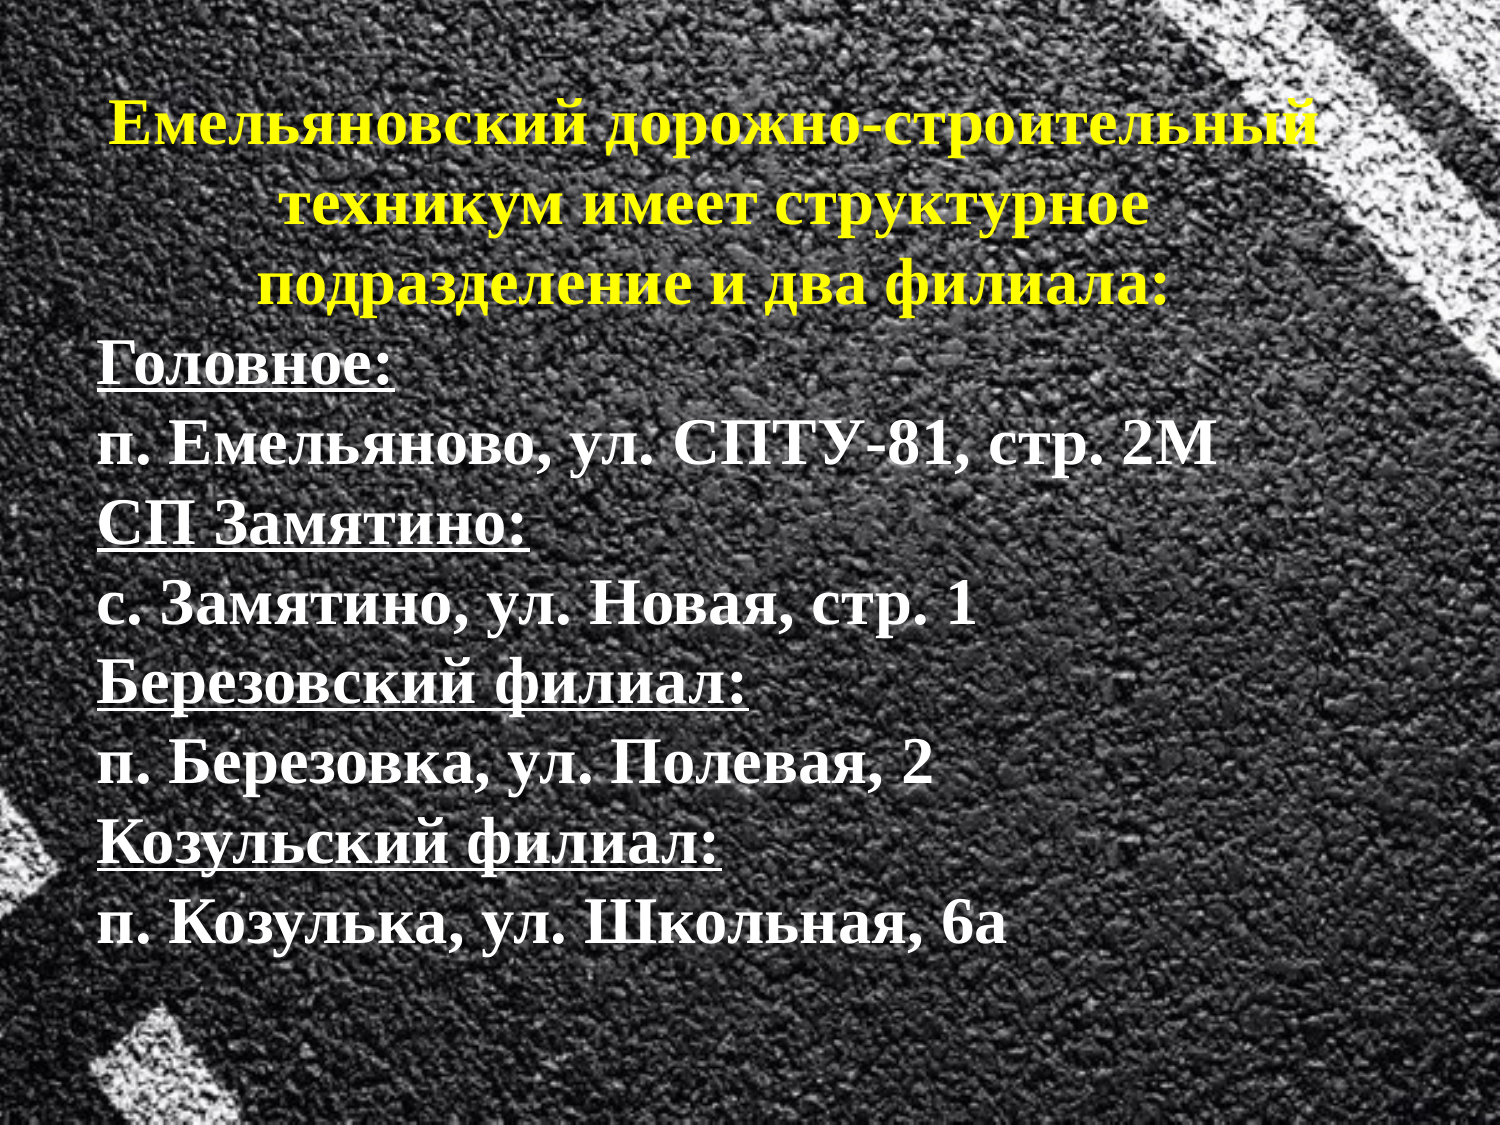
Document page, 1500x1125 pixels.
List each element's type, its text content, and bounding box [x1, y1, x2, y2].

picture [0, 0, 1500, 1125]
text_box Емельяновский дорожно-строительный техникум имеет структурное подразделение и два филиала: Головное: п. Емельяново, ул. СПТУ-81, стр. 2М СП Замятино: с. Замятино, ул. Новая, стр. 1 Березовский филиал: п. Березовка, ул. Полевая, 2 Козульский филиал: п. Козулька, ул. Школьная, 6а [82, 70, 1348, 1045]
